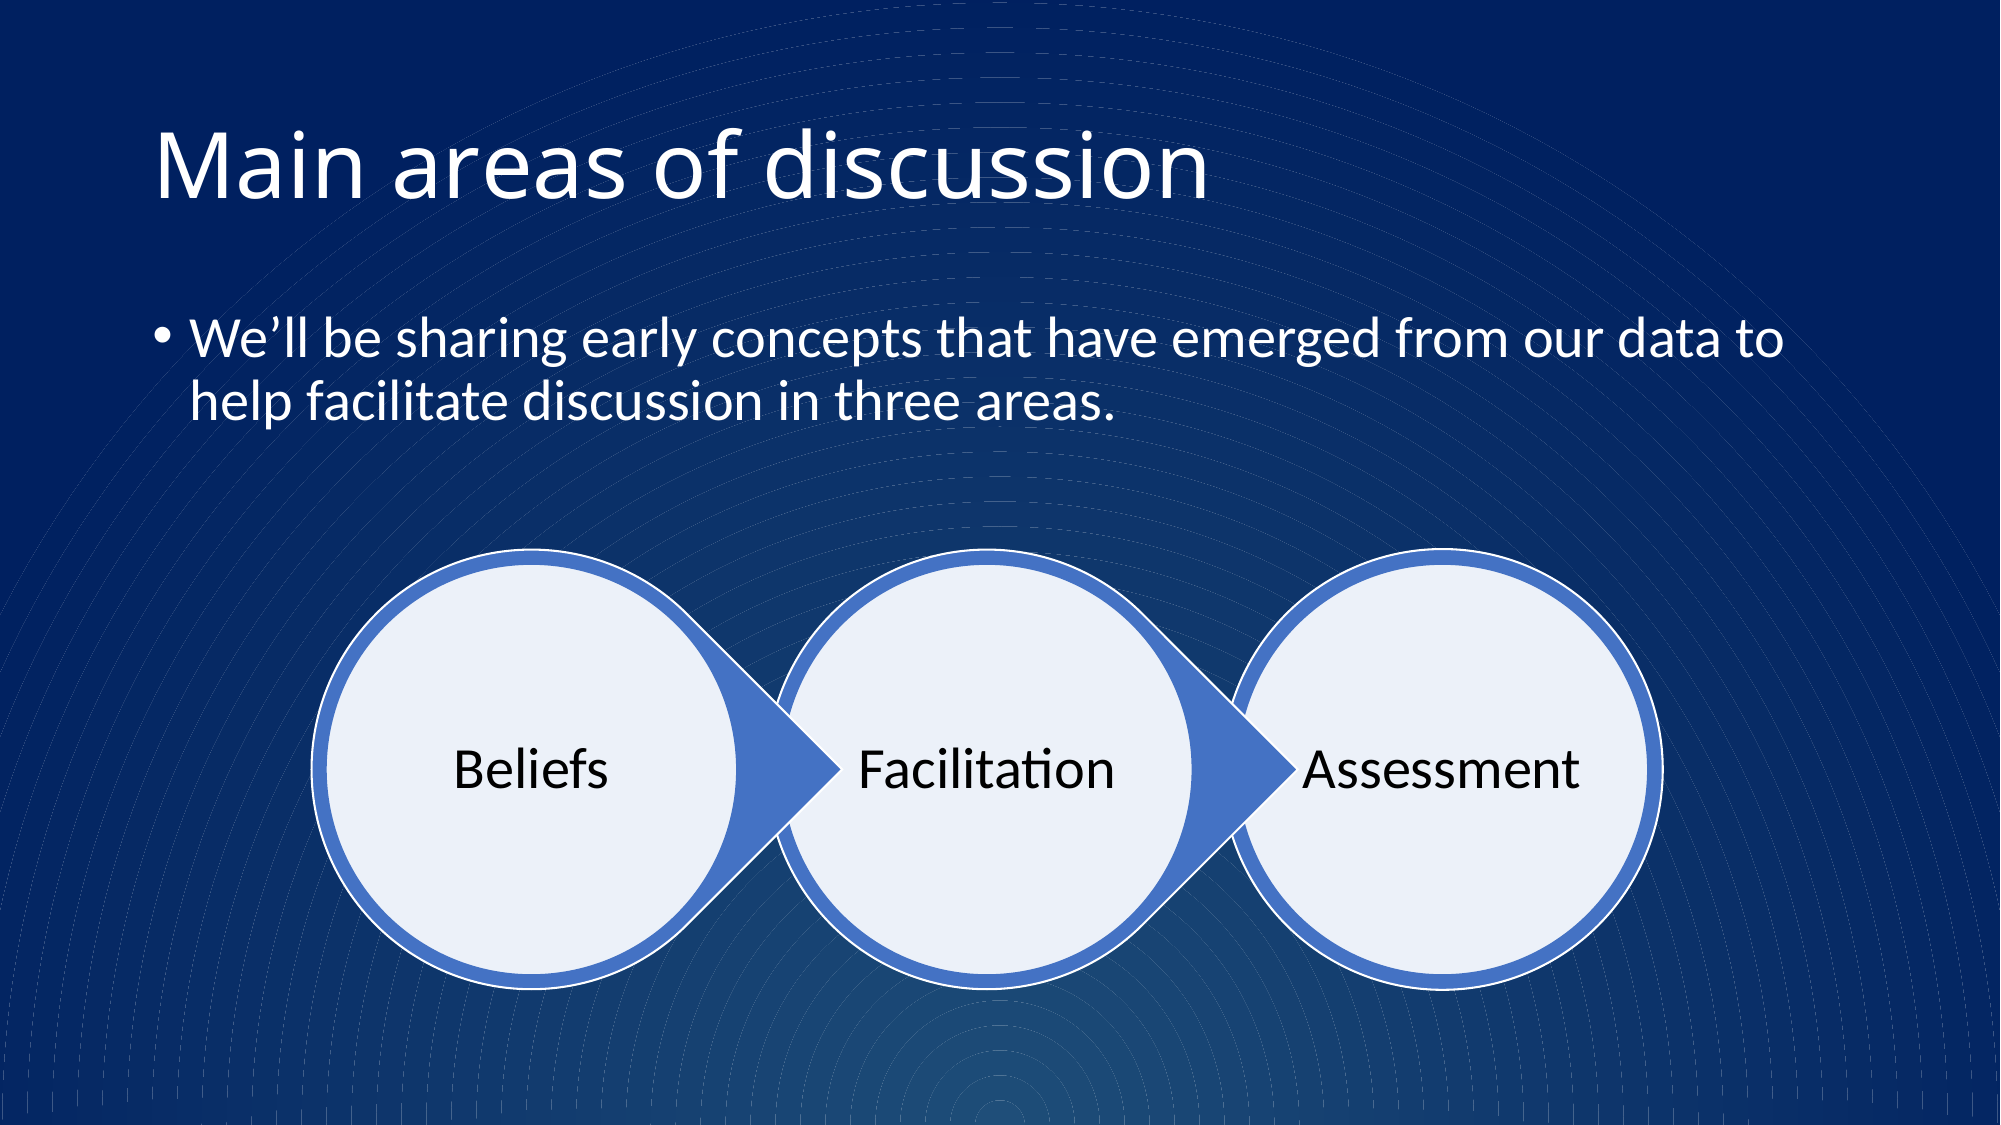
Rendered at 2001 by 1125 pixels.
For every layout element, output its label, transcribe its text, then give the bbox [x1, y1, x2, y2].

list We’ll be sharing early concepts that have emerged from our data to help facilitate discussion in three areas. [137, 299, 1863, 1014]
title Main areas of discussion [137, 59, 1863, 278]
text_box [79, 382, 1805, 1125]
